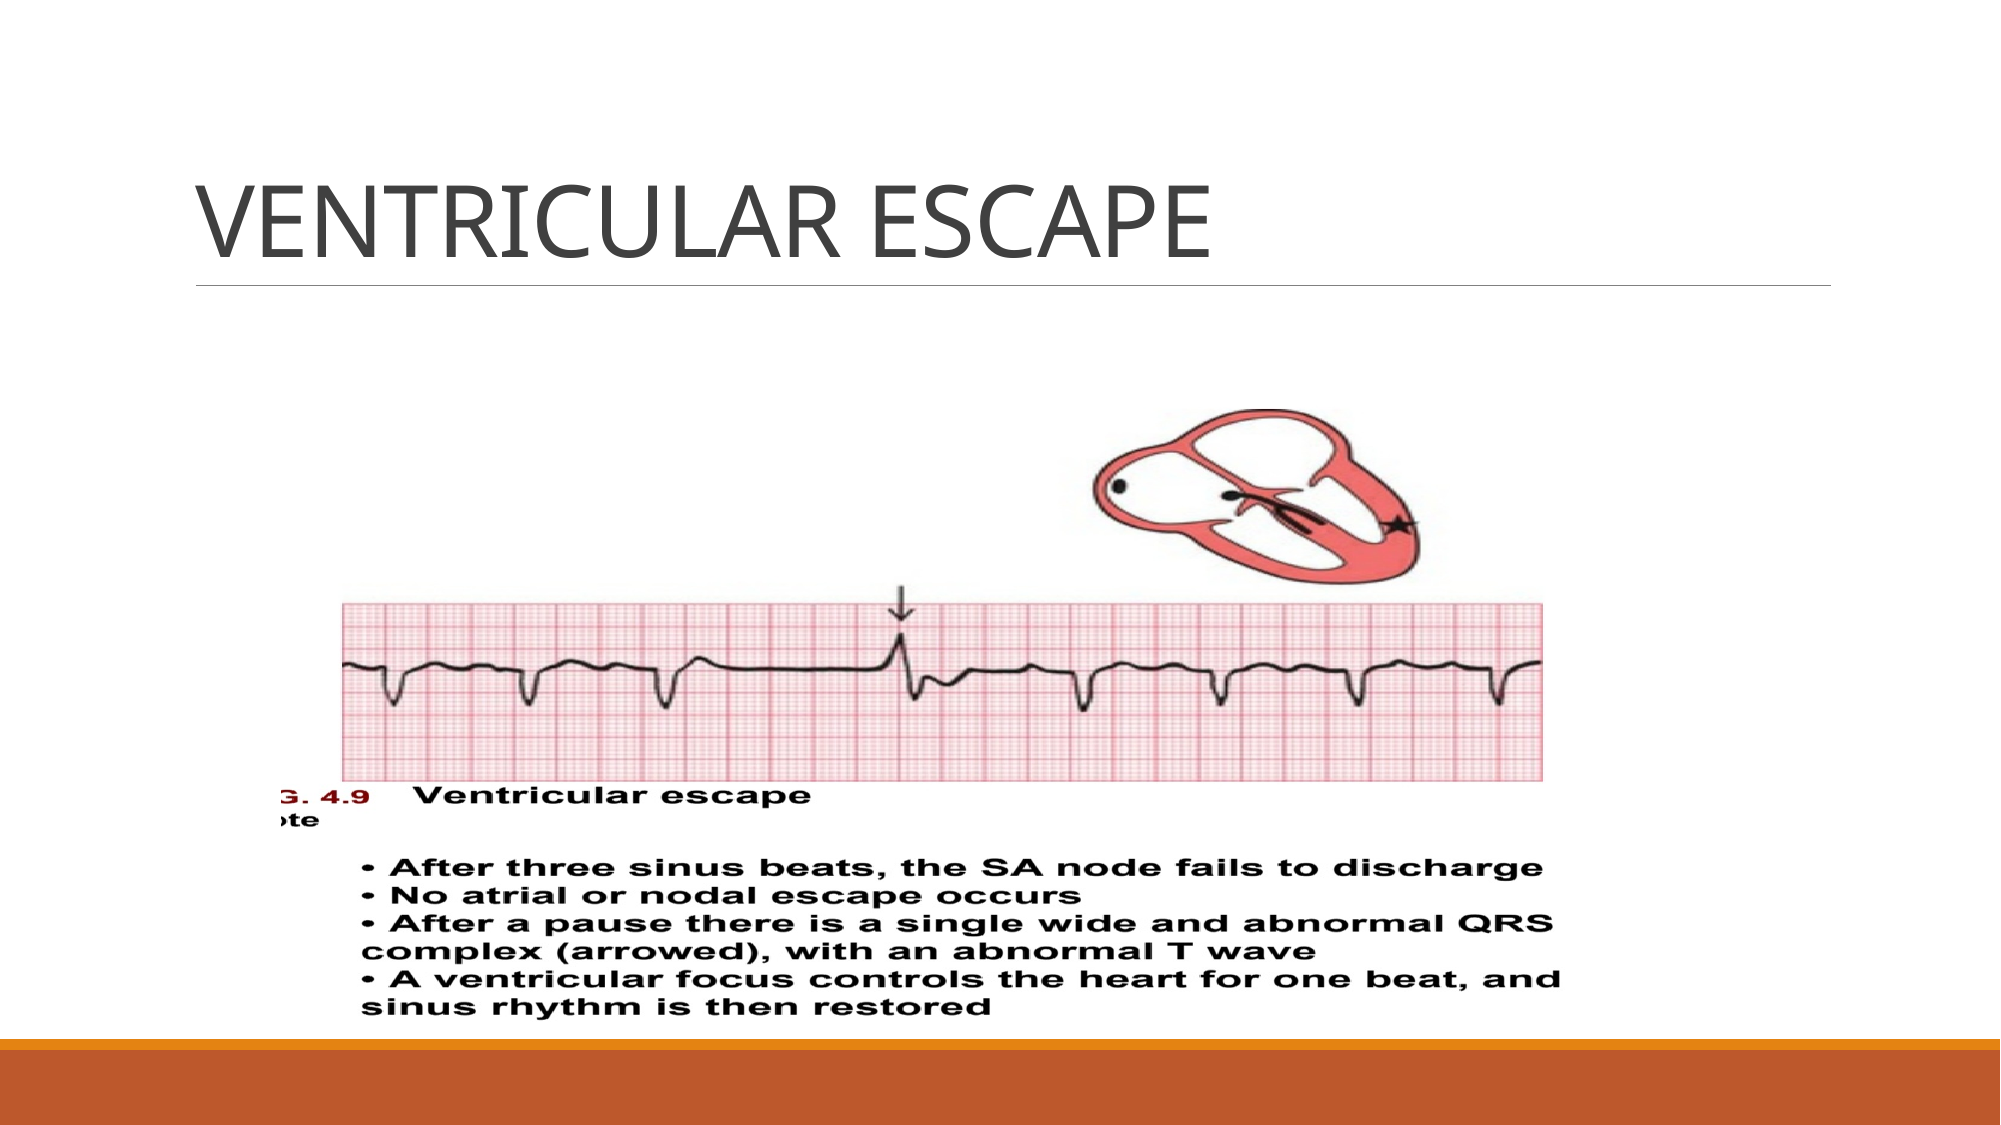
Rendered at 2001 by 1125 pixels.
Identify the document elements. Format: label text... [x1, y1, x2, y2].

title VENTRICULAR ESCAPE [180, 47, 1830, 285]
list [280, 318, 1575, 1037]
